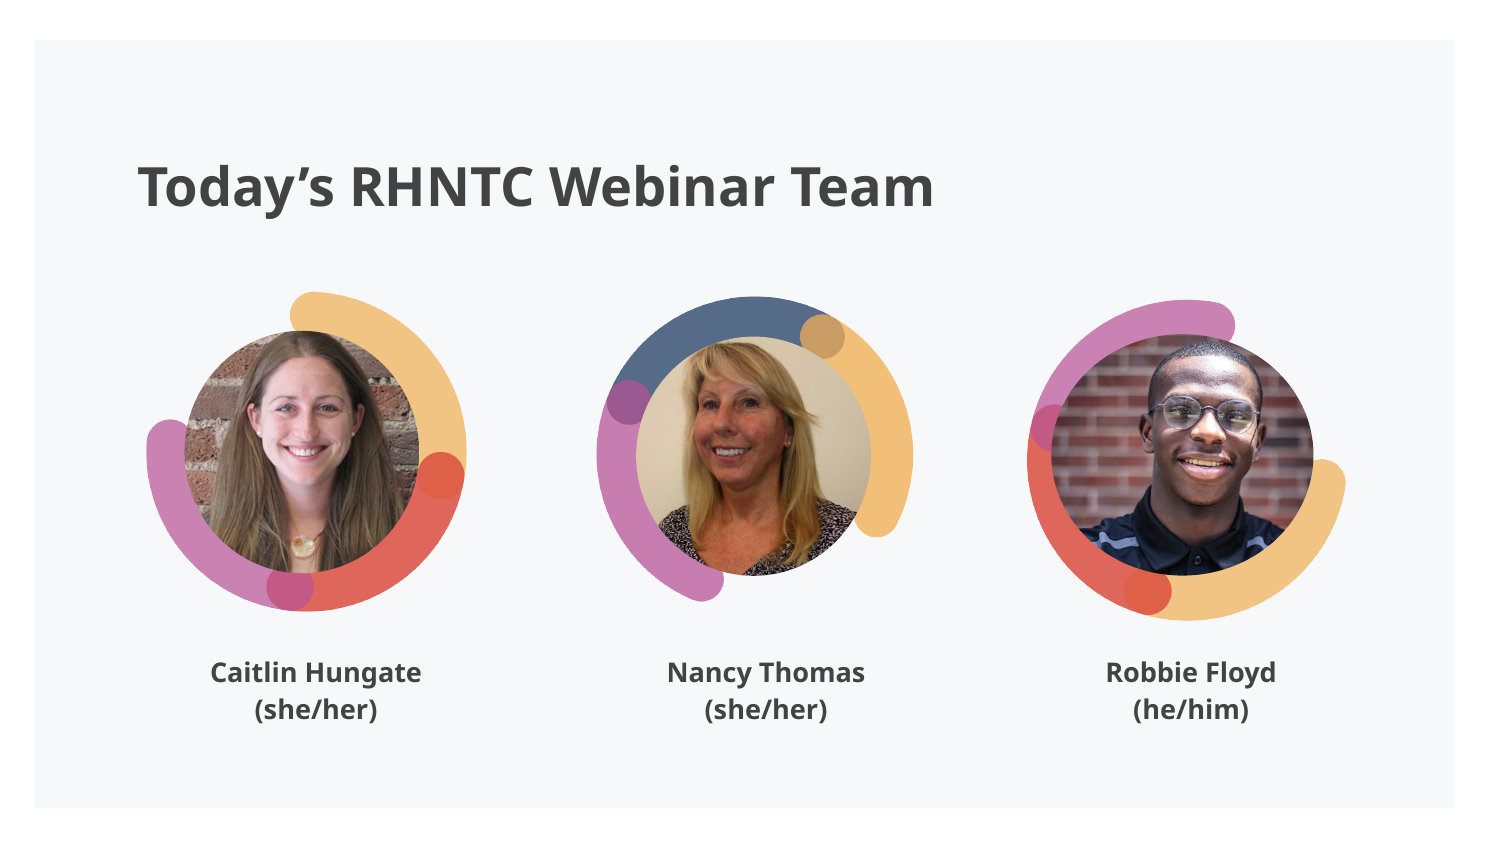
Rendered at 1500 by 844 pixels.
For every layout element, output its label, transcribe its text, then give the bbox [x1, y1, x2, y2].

title Today’s RHNTC Webinar Team [122, 137, 1500, 232]
list Caitlin Hungate (she/her) [178, 635, 455, 771]
picture [101, 240, 527, 635]
picture [534, 235, 1401, 635]
list Nancy Thomas (she/her) [628, 635, 905, 771]
list Robbie Floyd (he/him) [1053, 635, 1329, 771]
